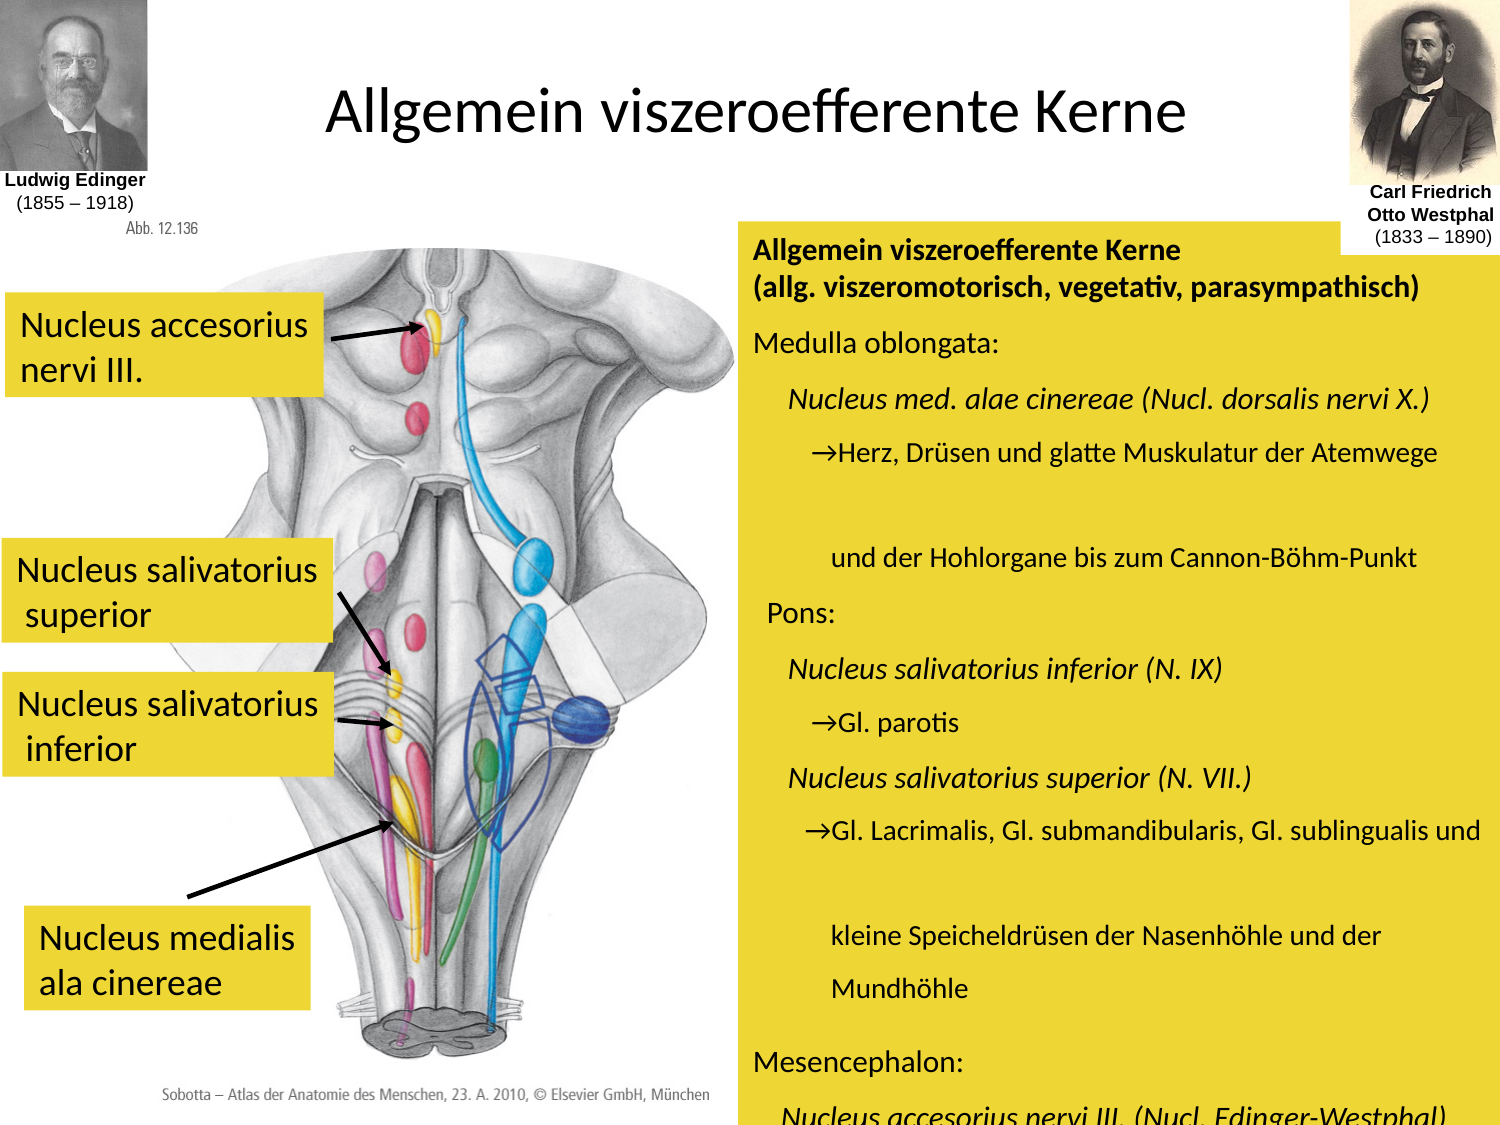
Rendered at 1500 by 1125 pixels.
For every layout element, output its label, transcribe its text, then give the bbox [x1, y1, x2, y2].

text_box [337, 719, 395, 726]
picture [0, 0, 148, 172]
text_box Nucleus salivatorius inferior [2, 671, 118, 777]
picture [1349, 0, 1500, 185]
text_box Nucleus accesorius nervi III. [5, 292, 118, 398]
text_box Carl Friedrich Otto Westphal (1833 – 1890) [1340, 172, 1500, 255]
text_box Nucleus salivatorius superior [1, 537, 118, 643]
text_box Ludwig Edinger (1855 – 1918) [0, 160, 169, 221]
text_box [338, 592, 392, 677]
text_box Nucleus medialis ala cinereae [24, 905, 118, 1011]
picture [123, 218, 750, 1104]
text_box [186, 821, 395, 898]
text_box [330, 326, 425, 340]
title Allgemein viszeroefferente Kerne [153, 12, 1344, 201]
text_box Allgemein viszeroefferente Kerne (allg. viszeromotorisch, vegetativ, parasympathisch) Medulla oblongata: Nucleus med. alae cinereae (Nucl. dorsalis nervi X.) →Herz, Drüsen und glatte Muskulatur der Atemwege und der Hohlorgane bis zum Cannon-Böhm-Punkt Pons: Nucleus salivatorius inferior (N. IX) →Gl. parotis Nucleus salivatorius superior (N. VII.) →Gl. Lacrimalis, Gl. submandibularis, Gl. sublingualis und kleine Speicheldrüsen der Nasenhöhle und der Mundhöhle Mesencephalon: Nucleus accesorius nervi III. (Nucl. Edinger-Westphal) →M. ciliaris, M. sphingter pupillae [738, 221, 1500, 1125]
